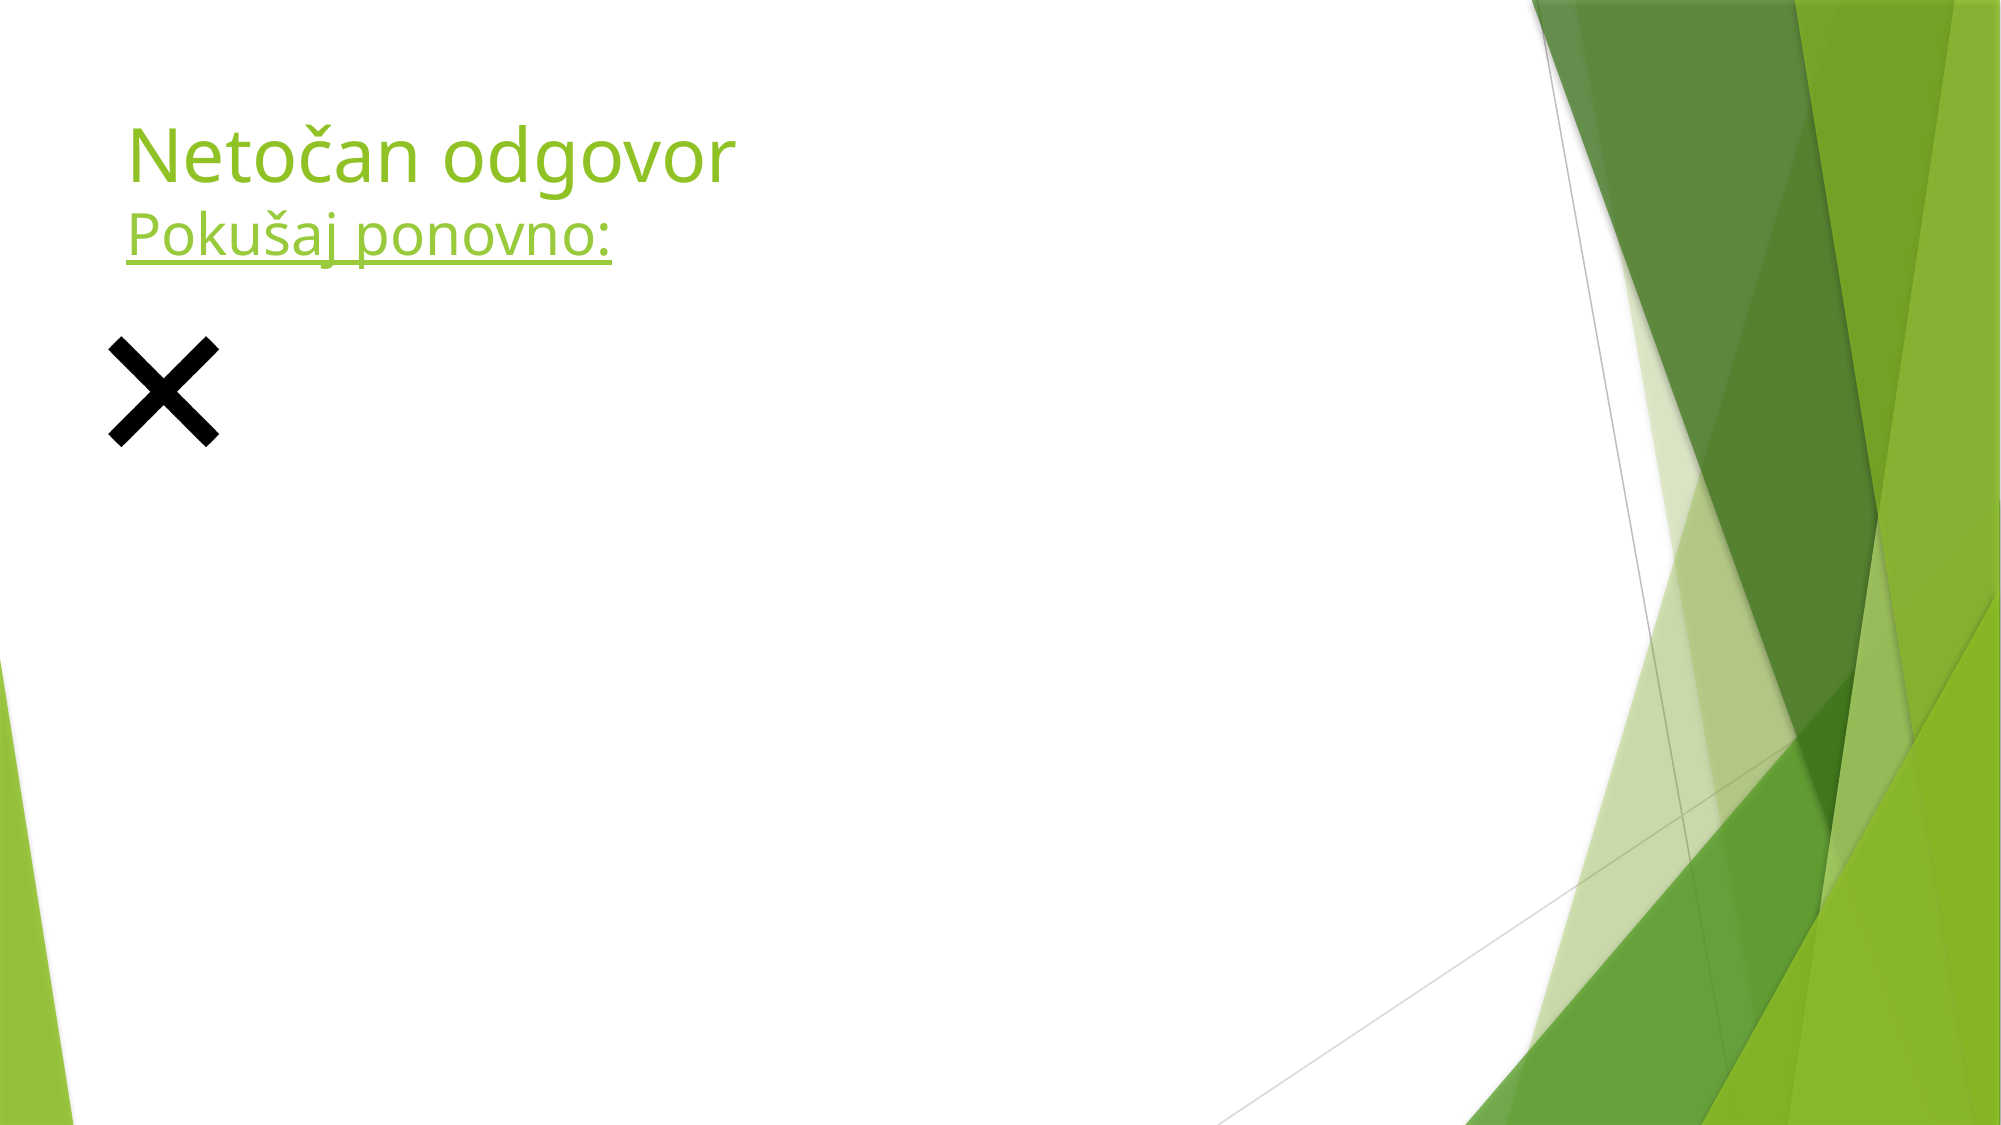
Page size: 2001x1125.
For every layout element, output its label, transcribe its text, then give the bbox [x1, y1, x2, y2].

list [88, 316, 240, 468]
title Netočan odgovor Pokušaj ponovno: [111, 99, 1522, 317]
